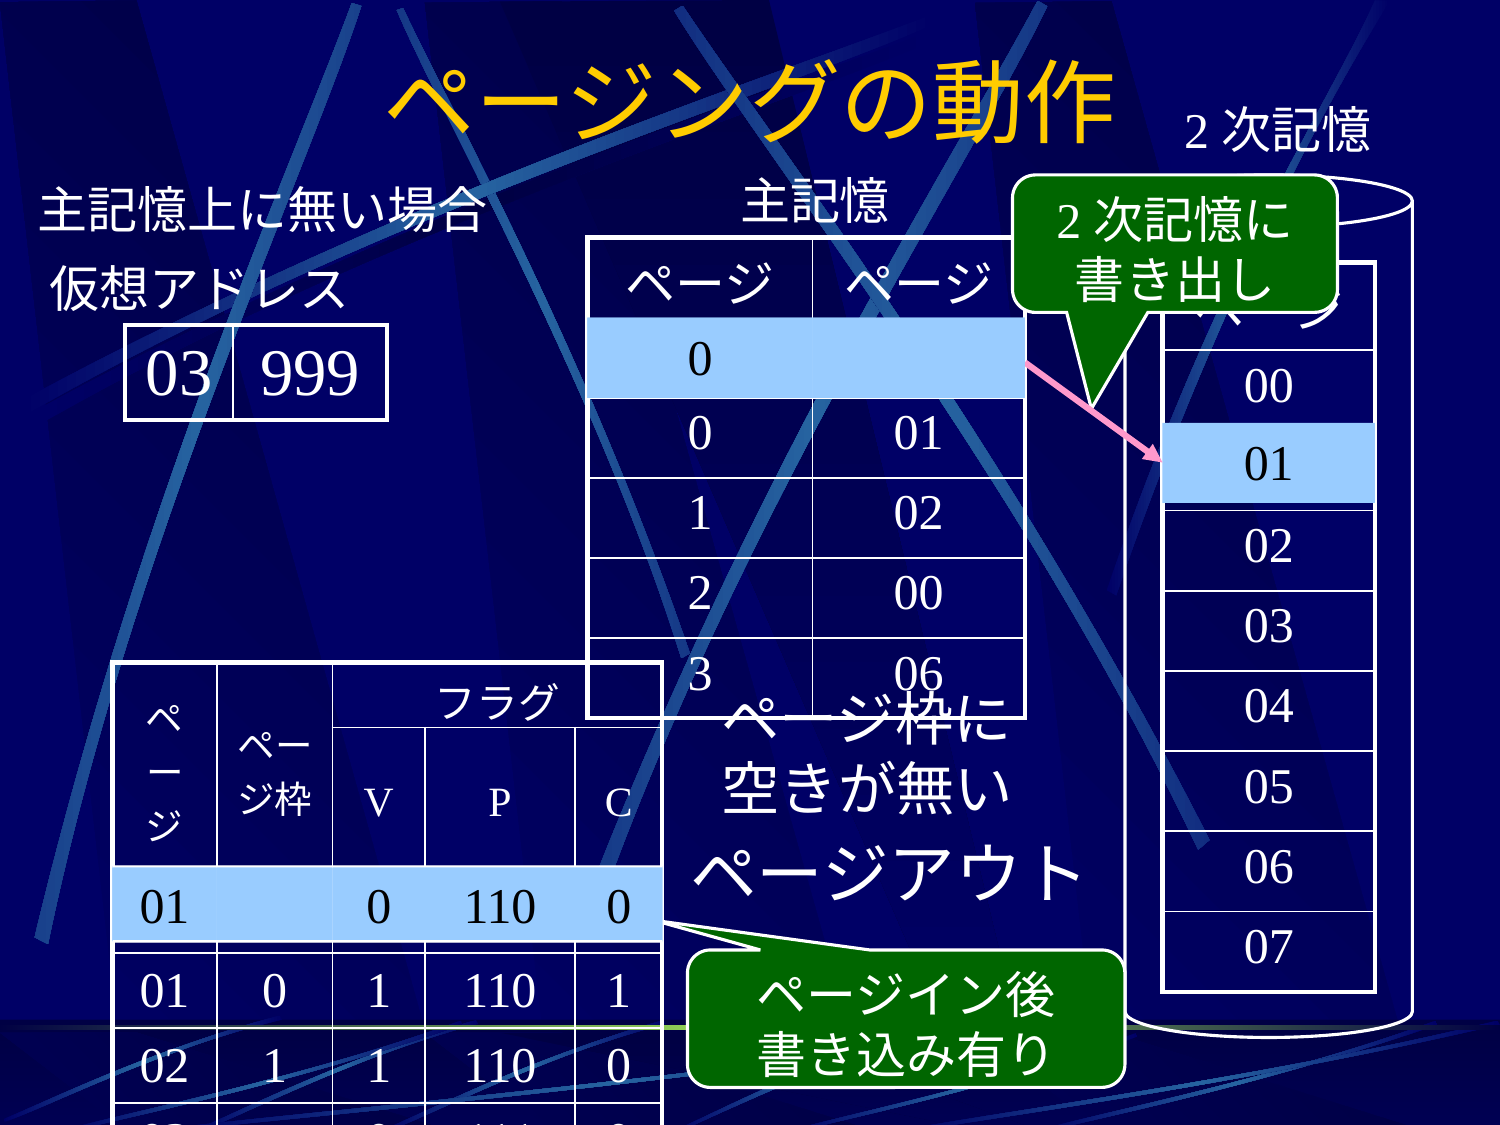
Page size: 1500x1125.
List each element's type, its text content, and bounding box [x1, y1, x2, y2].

table_cell 02 [813, 512, 1023, 557]
table_cell 1 [333, 1029, 424, 1102]
table_cell 00 [813, 559, 1023, 637]
table_cell 03 [1165, 592, 1373, 670]
table_cell 110 [426, 1029, 574, 1102]
table_cell 0 [218, 954, 332, 1027]
table_cell 05 [1165, 752, 1373, 830]
table_cell 06 [813, 639, 1023, 674]
table_cell 02 [1165, 512, 1373, 590]
text_box 仮想アドレス [34, 249, 364, 325]
text_box 2次記憶に 書き出し [1012, 174, 1338, 316]
table_cell [218, 1104, 332, 1125]
table_header 03 [127, 327, 232, 418]
table_cell 1 [590, 512, 812, 557]
table_header ページ枠 [590, 240, 812, 315]
text_box ページイン後 書き込み有り [667, 922, 1125, 1088]
table_cell 1 [218, 1029, 332, 1102]
table_cell 04 [1165, 672, 1373, 750]
text_box [1124, 177, 1413, 1038]
table_cell 0 [333, 1104, 424, 1125]
table_header ページ [115, 665, 216, 863]
text_box 主記憶上に無い場合 [22, 171, 503, 246]
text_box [587, 317, 1376, 504]
table_cell 06 [1165, 832, 1373, 911]
table_header ページ [1165, 265, 1373, 317]
table_cell C [576, 728, 660, 864]
text_box ページアウト [675, 824, 1105, 920]
text_box 主記憶 [725, 162, 905, 238]
table_header ページ [813, 240, 1023, 315]
table_header ページ枠 [218, 665, 332, 863]
title ページングの動作 [112, 37, 1388, 163]
table_cell 2 [590, 559, 812, 637]
table_cell 07 [1165, 912, 1373, 990]
table_cell 0 [576, 1104, 660, 1125]
table_cell P [426, 728, 574, 863]
table_cell 111 [426, 1104, 574, 1125]
table_cell 03 [115, 1104, 216, 1125]
table_cell 0 [576, 1029, 660, 1102]
table_cell 02 [115, 1029, 216, 1102]
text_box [112, 866, 663, 942]
table_header フラグ [333, 665, 660, 727]
table_cell 3 [590, 639, 812, 716]
text_box ページ枠に 空きが無い [706, 674, 1028, 824]
text_box 2次記憶 [1169, 90, 1386, 166]
table_cell 1 [333, 954, 424, 1027]
table_cell V [333, 728, 424, 863]
table_cell 110 [426, 954, 574, 1027]
table_cell 1 [576, 954, 660, 1027]
table_cell 01 [115, 954, 216, 1027]
table_header 999 [234, 327, 385, 418]
